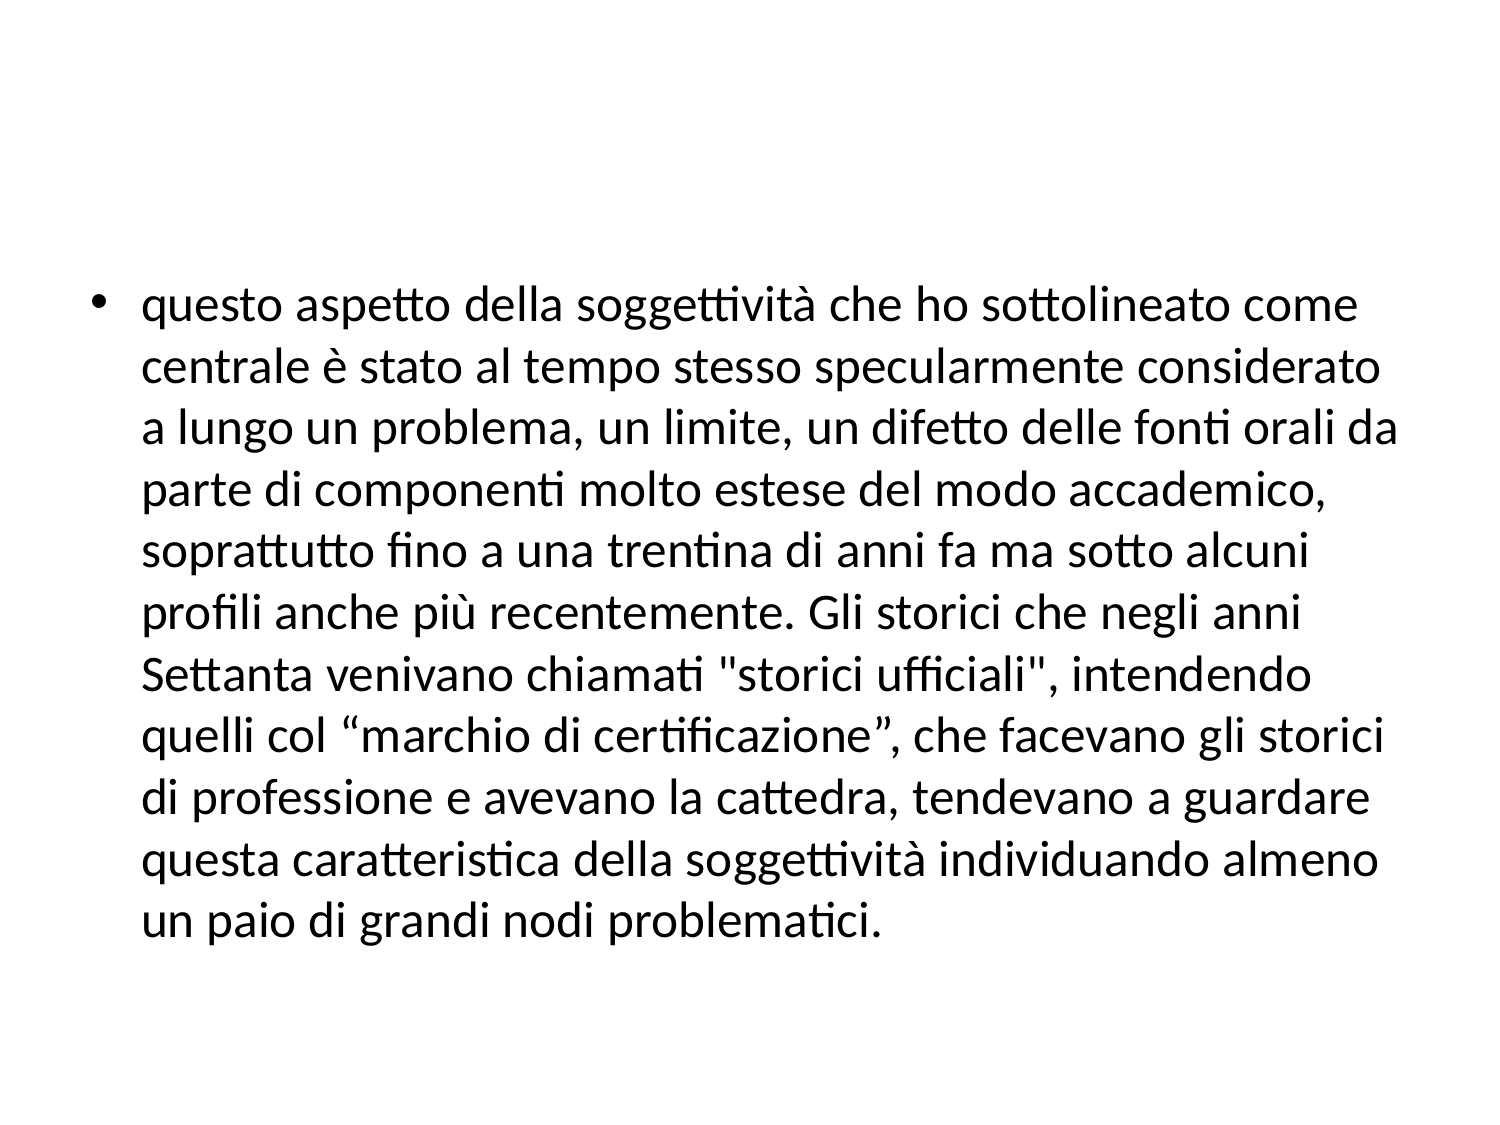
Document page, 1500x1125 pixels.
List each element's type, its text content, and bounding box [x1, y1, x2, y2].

list questo aspetto della soggettività che ho sottolineato come centrale è stato al tempo stesso specularmente considerato a lungo un problema, un limite, un difetto delle fonti orali da parte di componenti molto estese del modo accademico, soprattutto fino a una trentina di anni fa ma sotto alcuni profili anche più recentemente. Gli storici che negli anni Settanta venivano chiamati "storici ufficiali", intendendo quelli col “marchio di certificazione”, che facevano gli storici di professione e avevano la cattedra, tendevano a guardare questa caratteristica della soggettività individuando almeno un paio di grandi nodi problematici. [75, 262, 1425, 1005]
